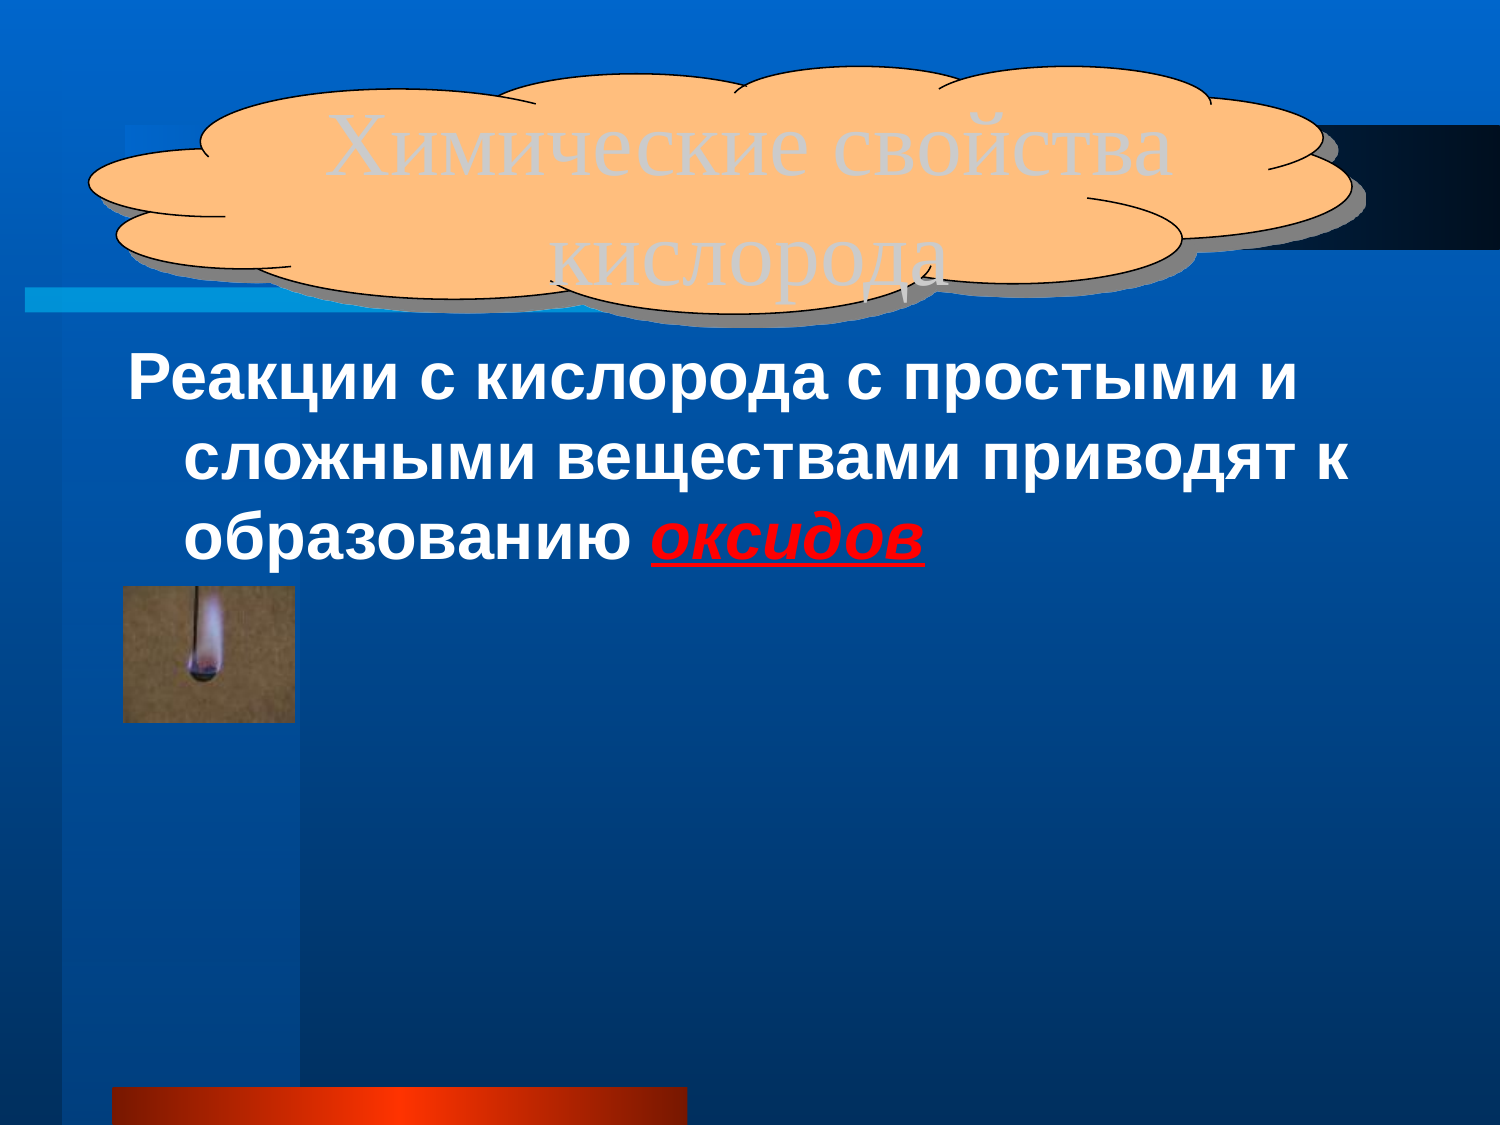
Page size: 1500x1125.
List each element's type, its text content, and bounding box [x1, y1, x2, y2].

text_box [88, 162, 112, 203]
picture [123, 585, 295, 723]
list Реакции с кислорода с простыми и сложными веществами приводят к образованию оксидов [112, 324, 1388, 1001]
text_box [281, 66, 1225, 99]
text_box [322, 288, 905, 315]
title Химические свойства кислорода [112, 99, 1388, 288]
